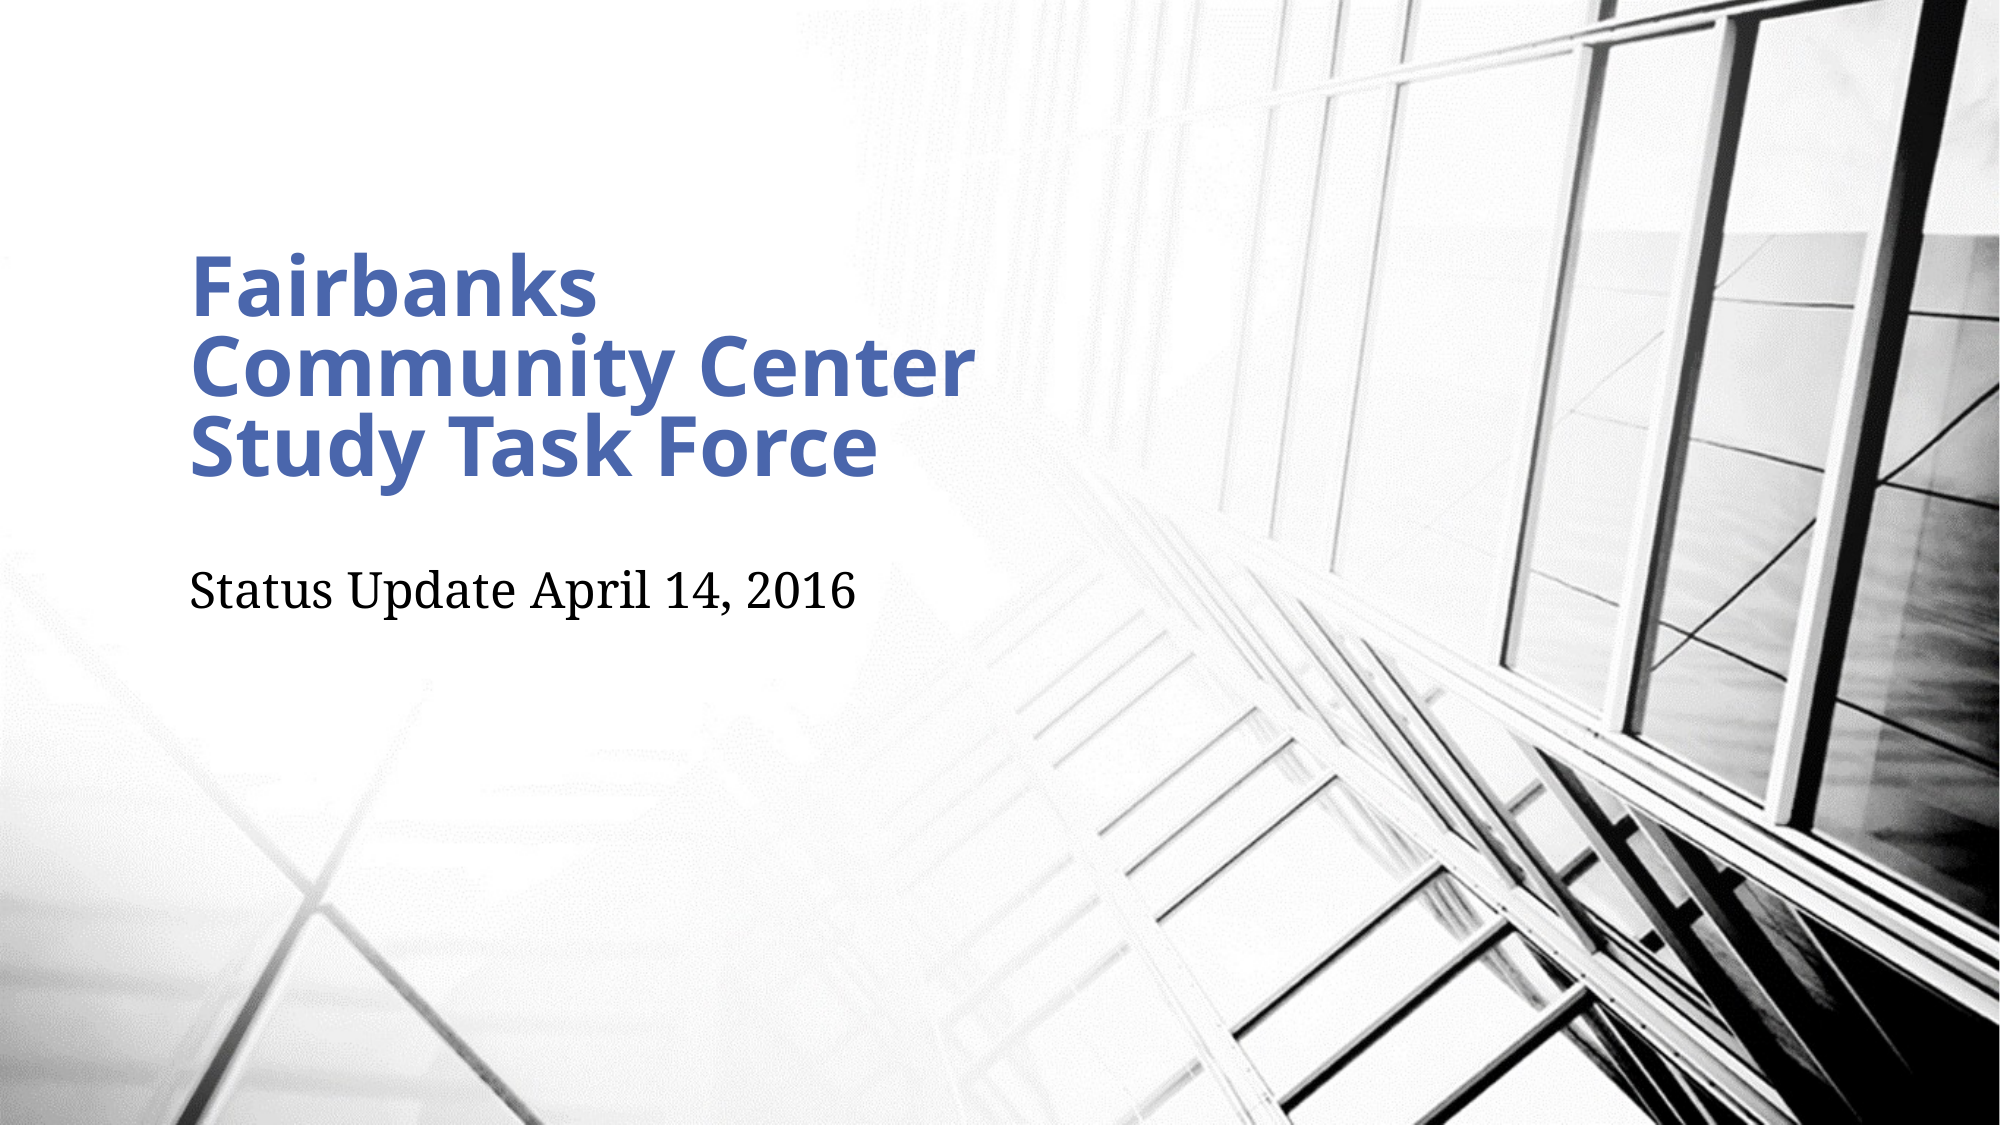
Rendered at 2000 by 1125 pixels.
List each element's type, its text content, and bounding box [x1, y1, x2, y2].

picture [0, 0, 2000, 1125]
title Fairbanks Community Center Study Task Force [174, 87, 1000, 500]
subtitle Status Update April 14, 2016 [174, 558, 1000, 788]
